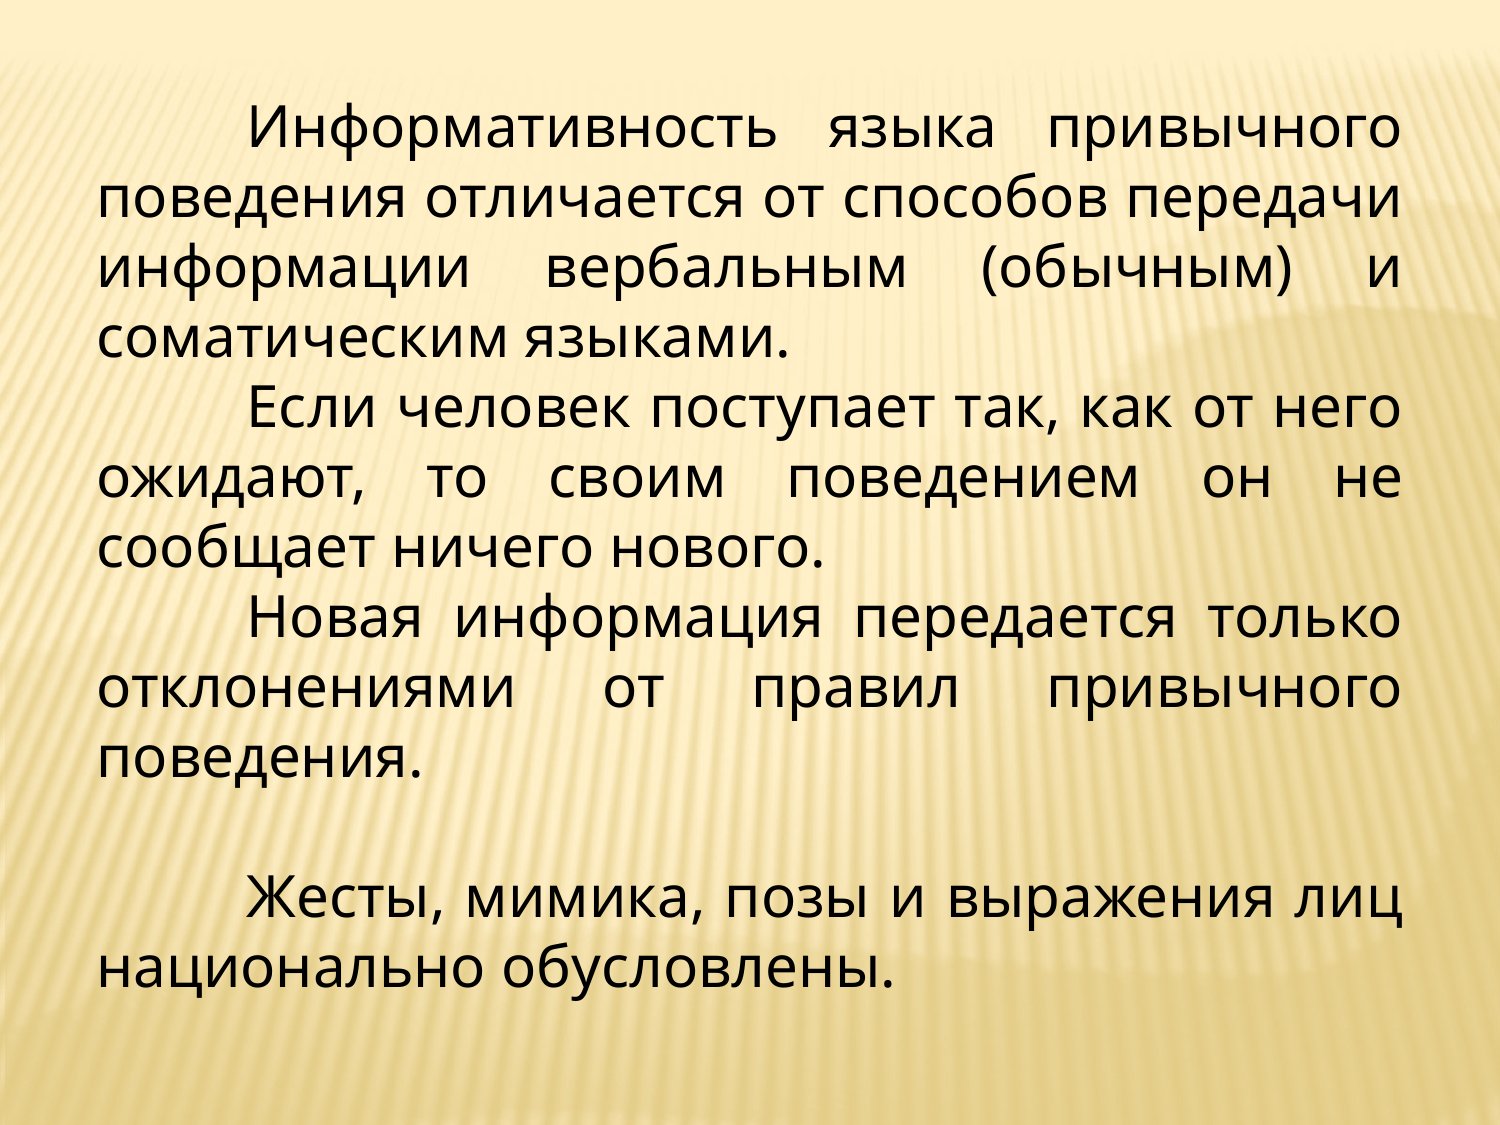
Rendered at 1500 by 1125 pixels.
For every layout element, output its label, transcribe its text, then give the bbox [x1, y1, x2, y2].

text_box Информативность языка привычного поведения отличается от способов передачи информации вербальным (обычным) и соматическим языками. Если человек поступает так, как от него ожидают, то своим поведением он не сообщает ничего нового. Новая информация передается только отклонениями от правил привычного поведения. Жесты, мимика, позы и выражения лиц национально обусловлены. [81, 82, 1418, 1052]
